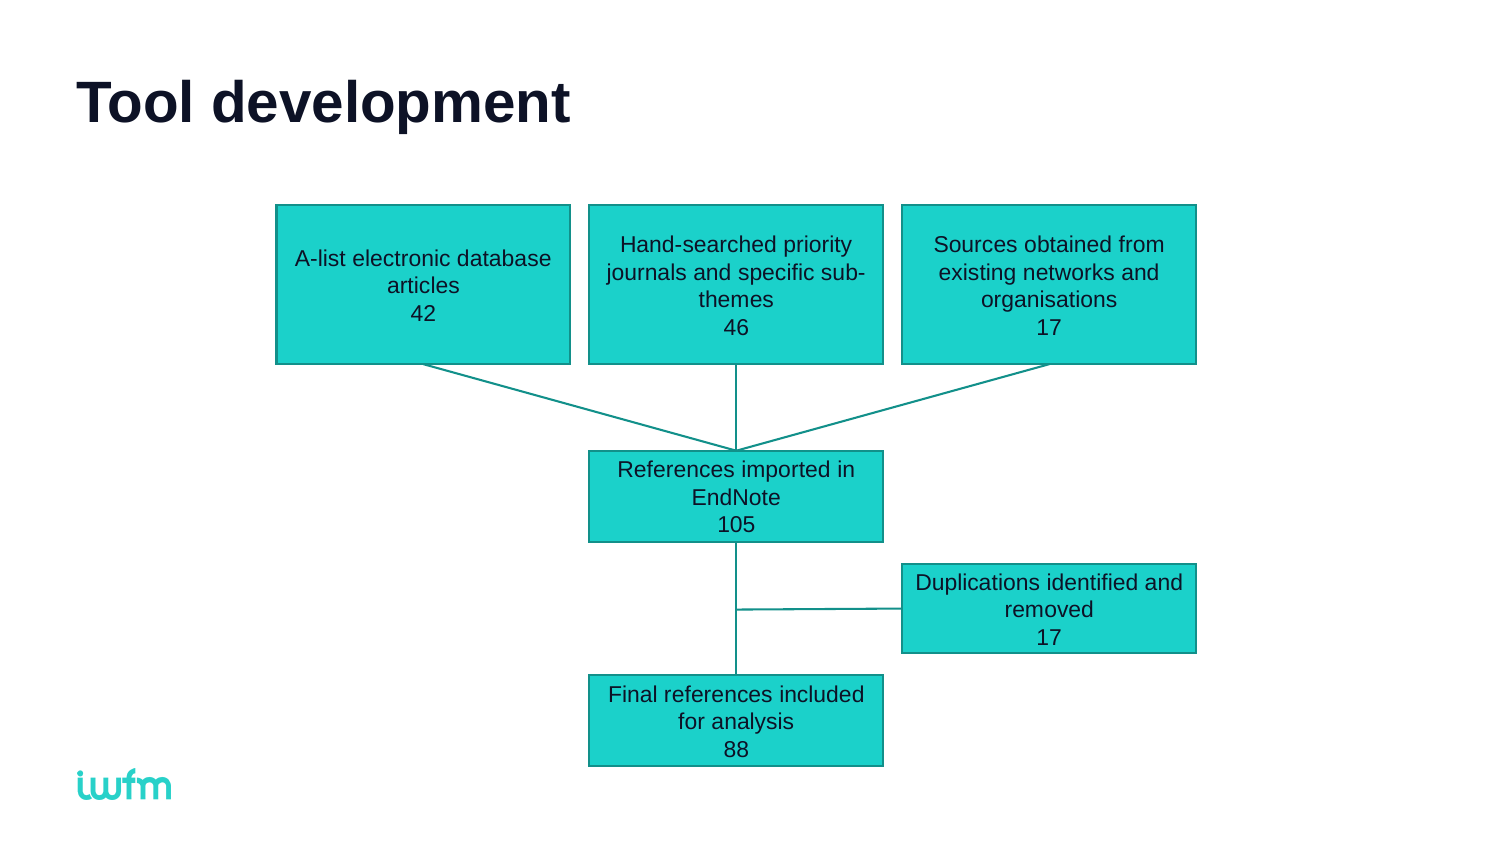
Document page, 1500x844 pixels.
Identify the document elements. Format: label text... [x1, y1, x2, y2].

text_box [276, 205, 1197, 767]
picture [77, 768, 171, 800]
list Tool development [76, 64, 1396, 189]
